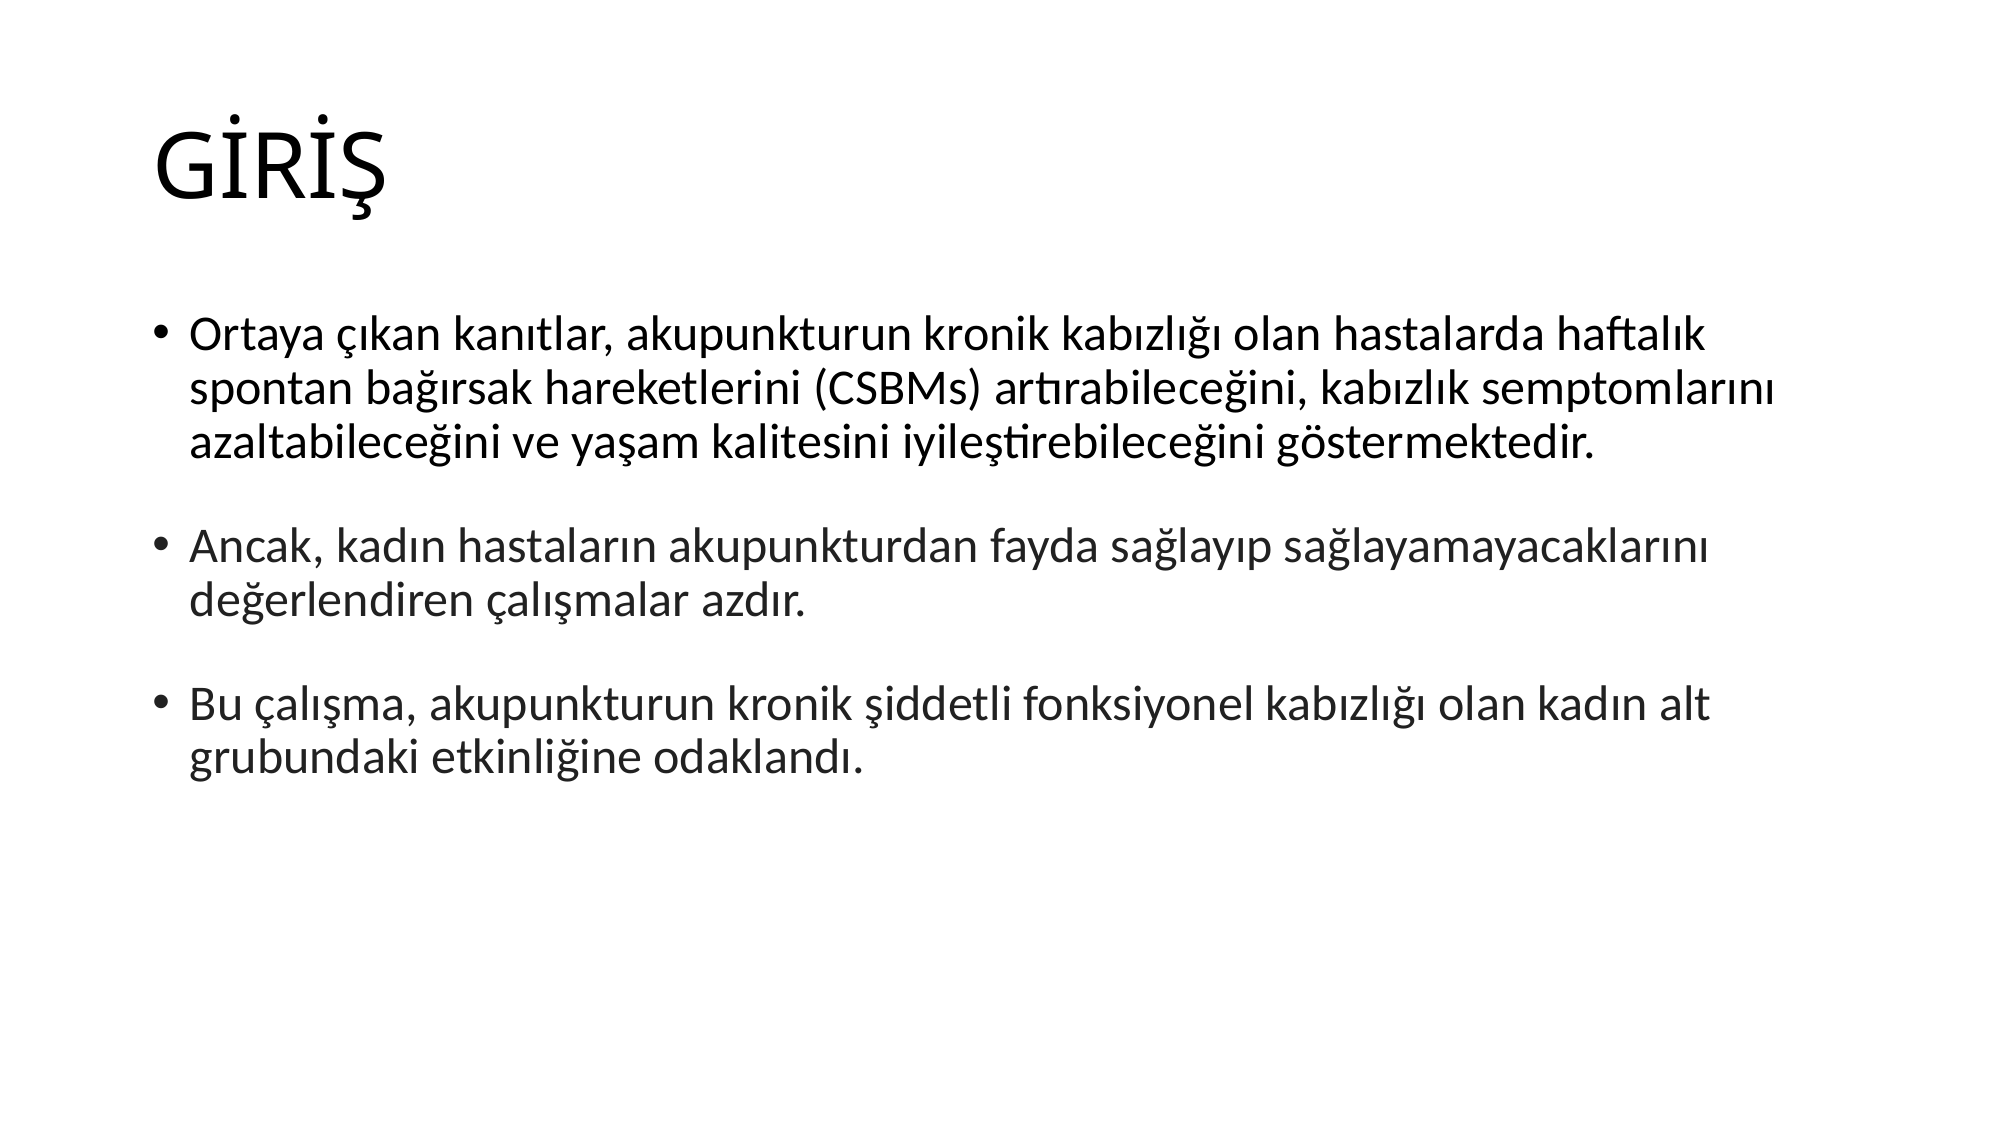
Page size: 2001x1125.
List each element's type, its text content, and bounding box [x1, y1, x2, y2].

title GİRİŞ [137, 59, 1863, 278]
list Ortaya çıkan kanıtlar, akupunkturun kronik kabızlığı olan hastalarda haftalık spontan bağırsak hareketlerini (CSBMs) artırabileceğini, kabızlık semptomlarını azaltabileceğini ve yaşam kalitesini iyileştirebileceğini göstermektedir. Ancak, kadın hastaların akupunkturdan fayda sağlayıp sağlayamayacaklarını değerlendiren çalışmalar azdır. Bu çalışma, akupunkturun kronik şiddetli fonksiyonel kabızlığı olan kadın alt grubundaki etkinliğine odaklandı. [137, 299, 1863, 1014]
